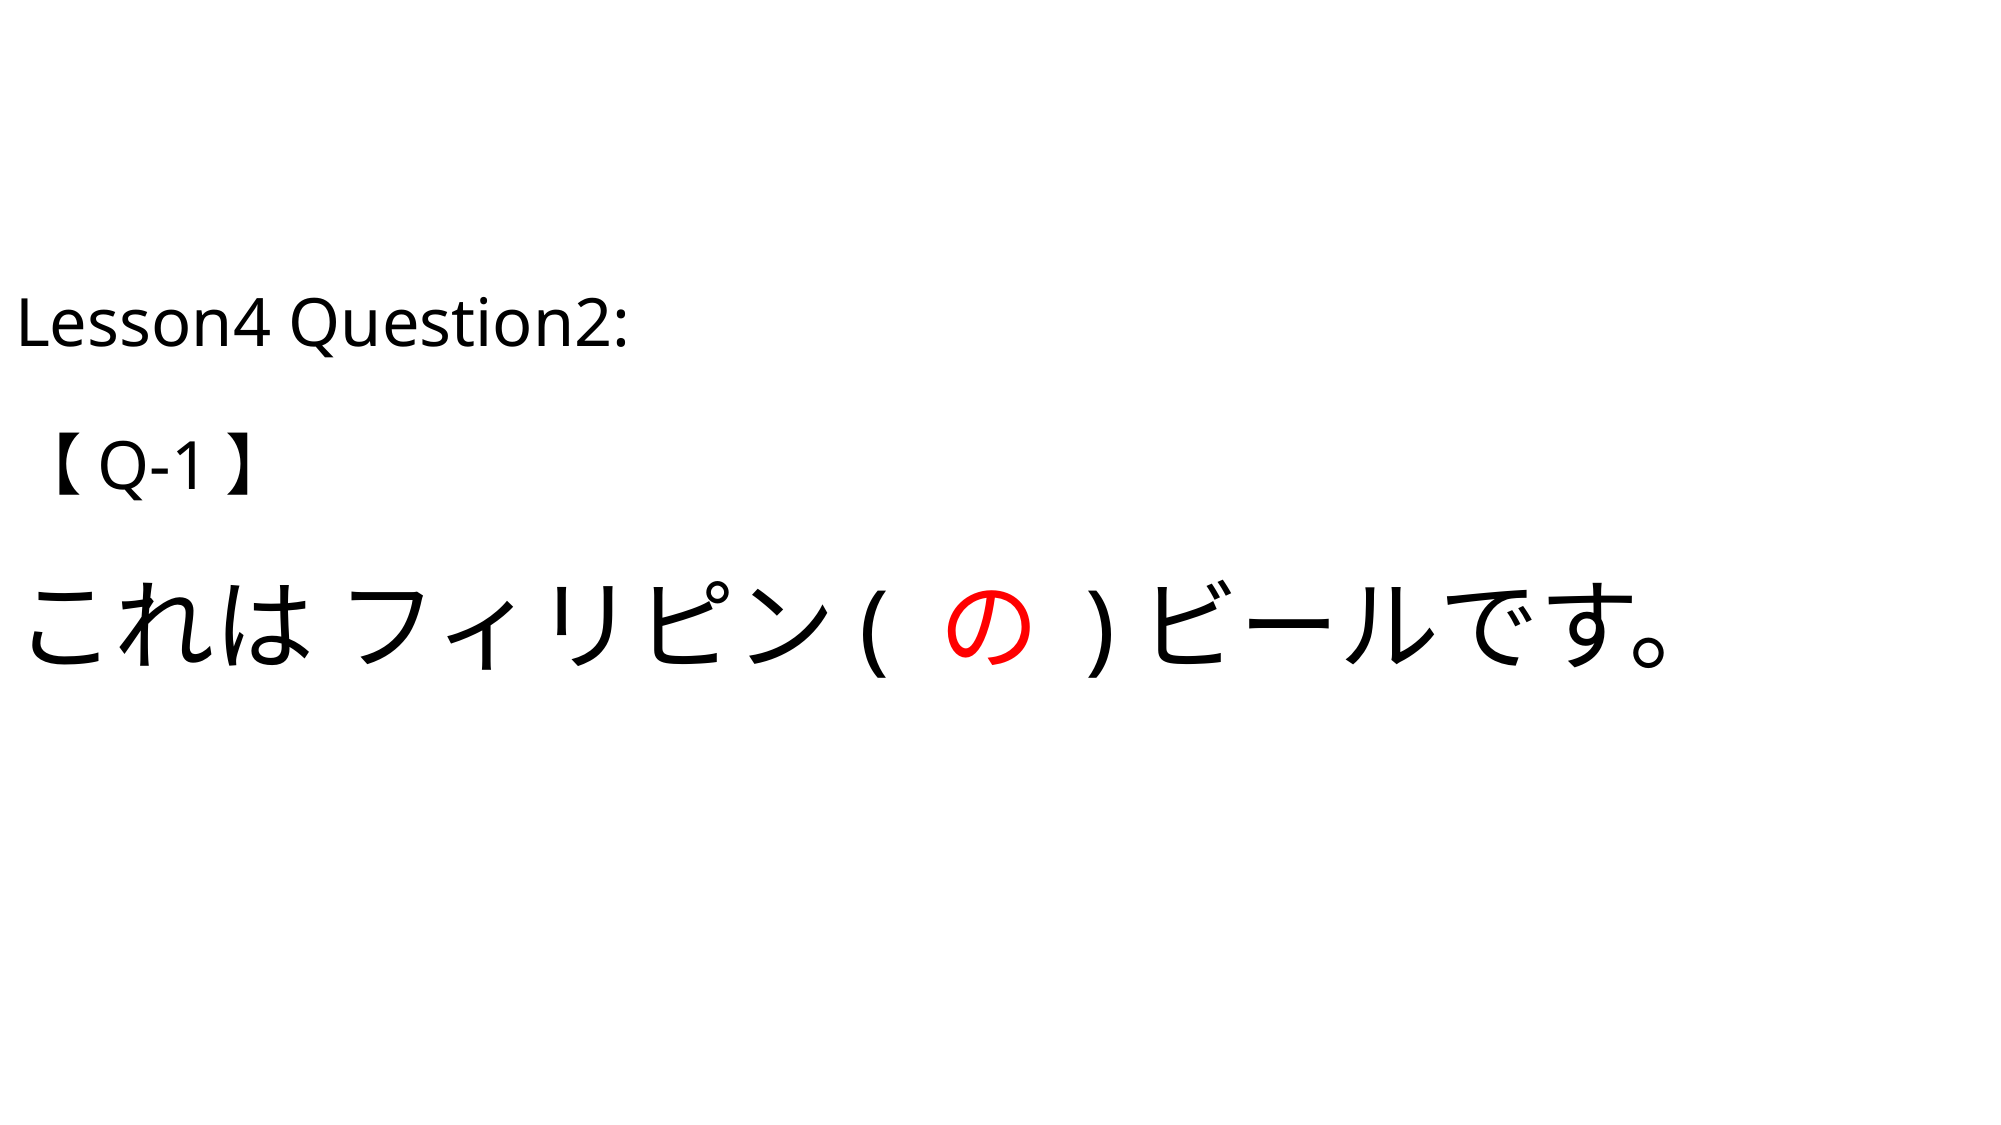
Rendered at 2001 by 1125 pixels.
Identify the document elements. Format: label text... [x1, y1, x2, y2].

title Lesson4 Question2: 【Q-1】 これは フィリピン( の )ビールです。 [0, 0, 2000, 1125]
